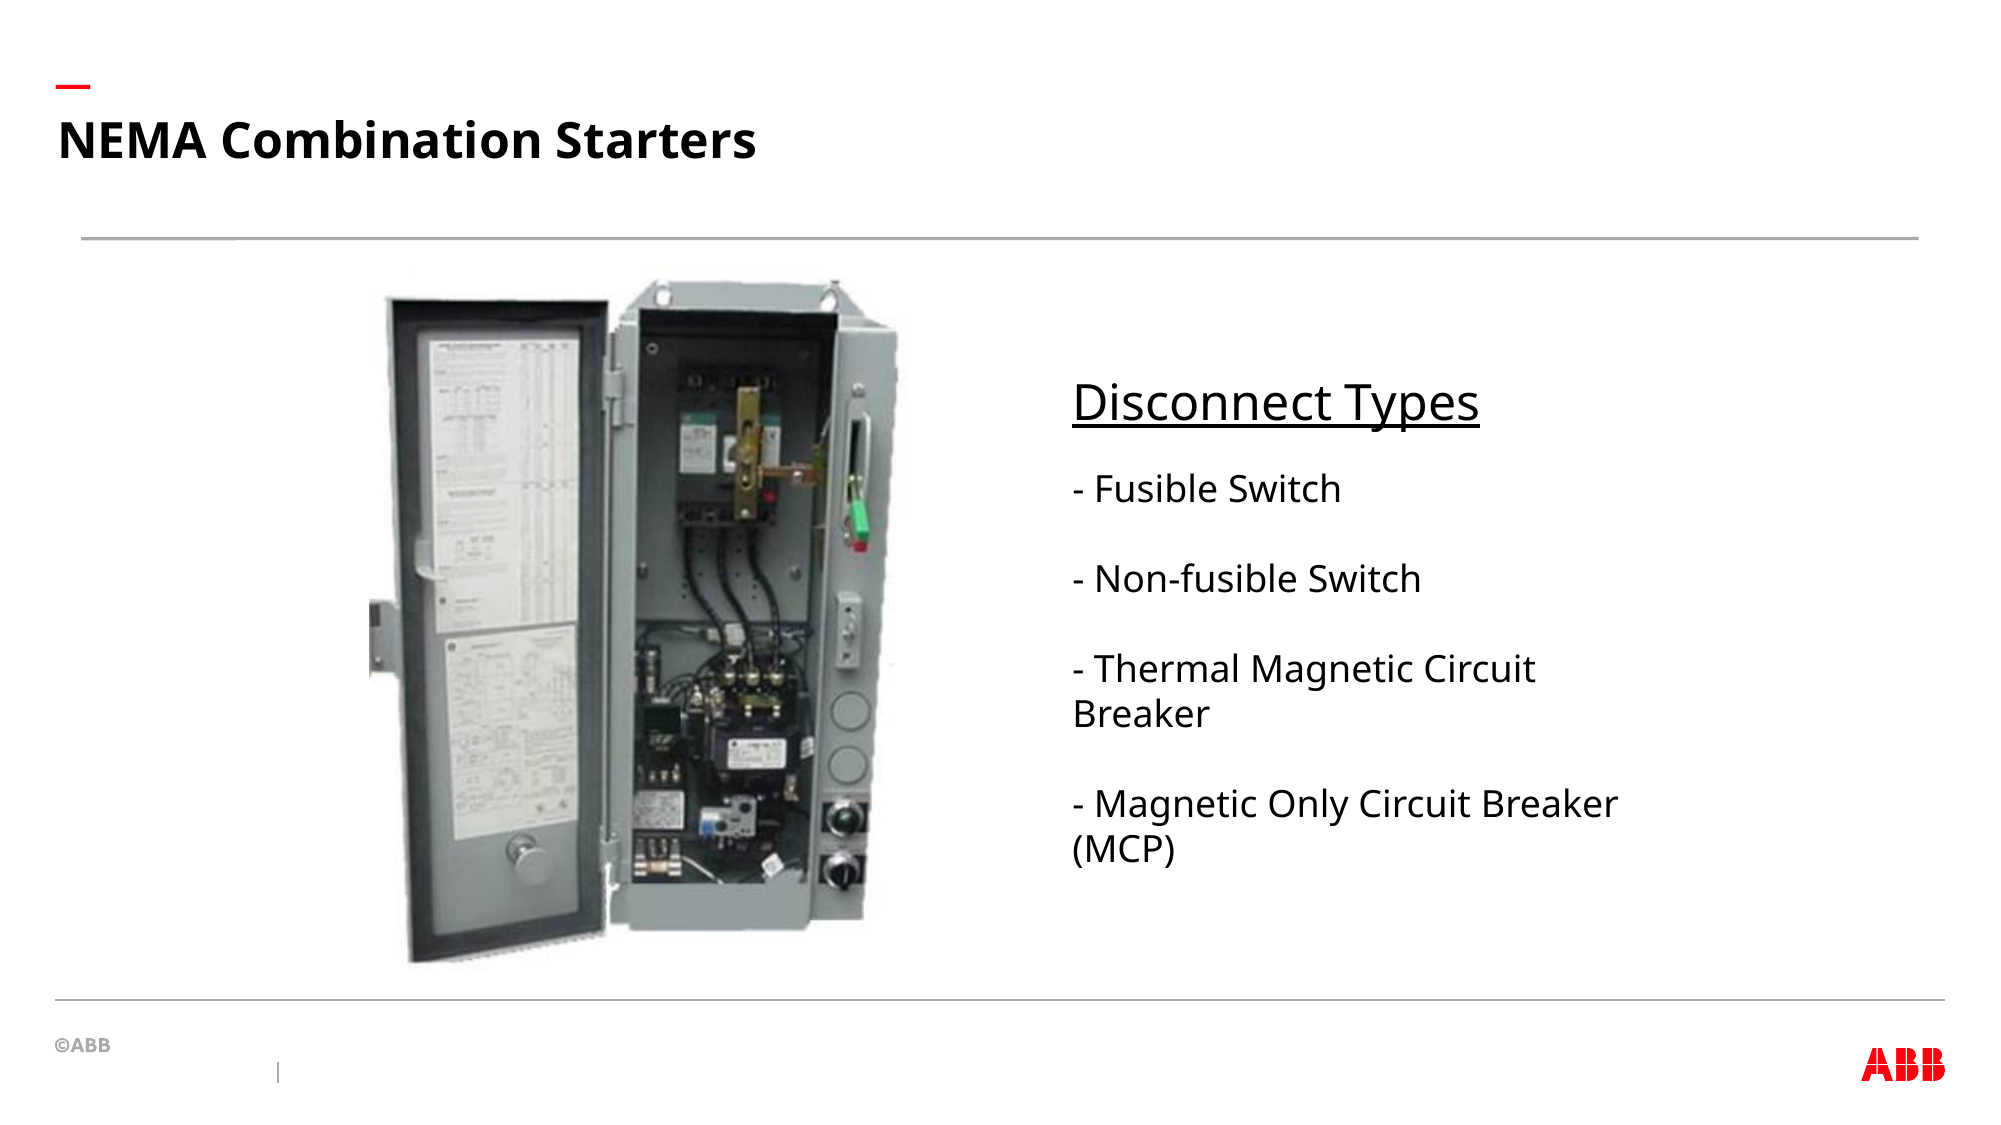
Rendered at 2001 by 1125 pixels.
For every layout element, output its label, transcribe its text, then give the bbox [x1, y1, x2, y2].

title NEMA Combination Starters [48, 89, 839, 189]
text_box Disconnect Types - Fusible Switch - Non-fusible Switch - Thermal Magnetic Circuit Breaker - Magnetic Only Circuit Breaker (MCP) [1060, 358, 1673, 923]
picture [369, 265, 922, 972]
picture [1861, 1048, 1945, 1081]
